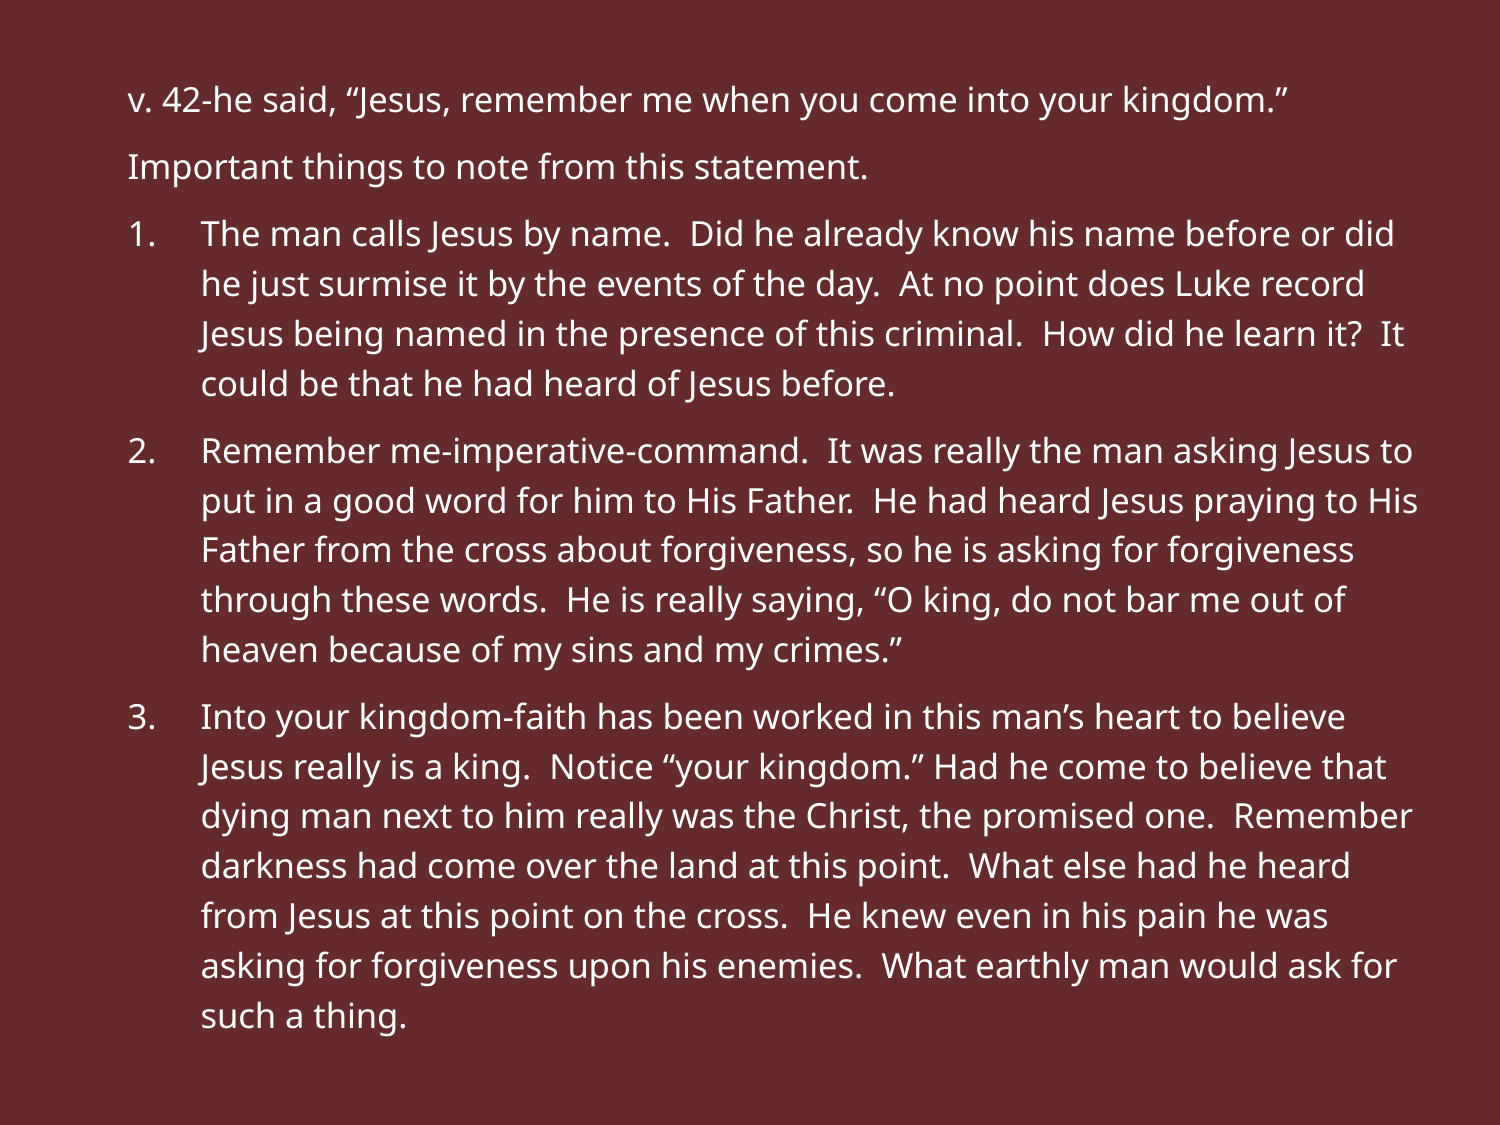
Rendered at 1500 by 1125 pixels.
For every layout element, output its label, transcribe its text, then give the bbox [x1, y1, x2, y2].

list v. 42-he said, “Jesus, remember me when you come into your kingdom.” Important things to note from this statement. The man calls Jesus by name. Did he already know his name before or did he just surmise it by the events of the day. At no point does Luke record Jesus being named in the presence of this criminal. How did he learn it? It could be that he had heard of Jesus before. Remember me-imperative-command. It was really the man asking Jesus to put in a good word for him to His Father. He had heard Jesus praying to His Father from the cross about forgiveness, so he is asking for forgiveness through these words. He is really saying, “O king, do not bar me out of heaven because of my sins and my crimes.” Into your kingdom-faith has been worked in this man’s heart to believe Jesus really is a king. Notice “your kingdom.” Had he come to believe that dying man next to him really was the Christ, the promised one. Remember darkness had come over the land at this point. What else had he heard from Jesus at this point on the cross. He knew even in his pain he was asking for forgiveness upon his enemies. What earthly man would ask for such a thing. [112, 62, 1438, 1063]
